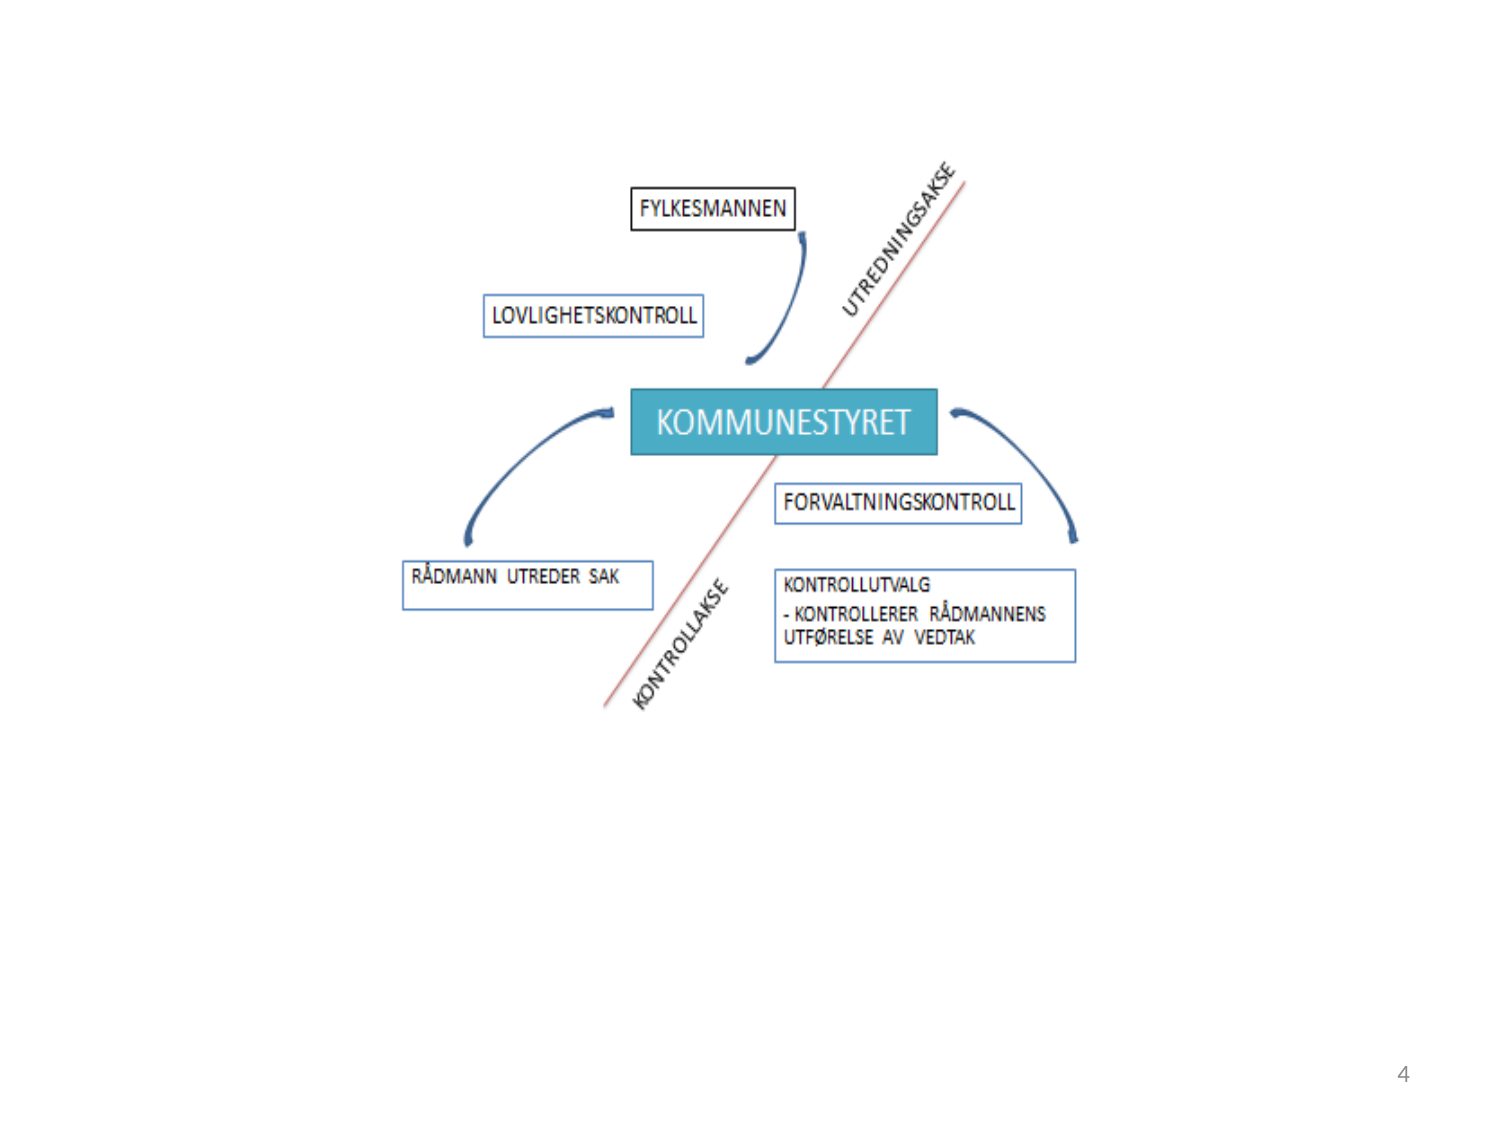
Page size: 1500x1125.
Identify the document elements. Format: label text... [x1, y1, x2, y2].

picture [336, 89, 1200, 844]
slide_number 4 [1074, 1042, 1425, 1103]
